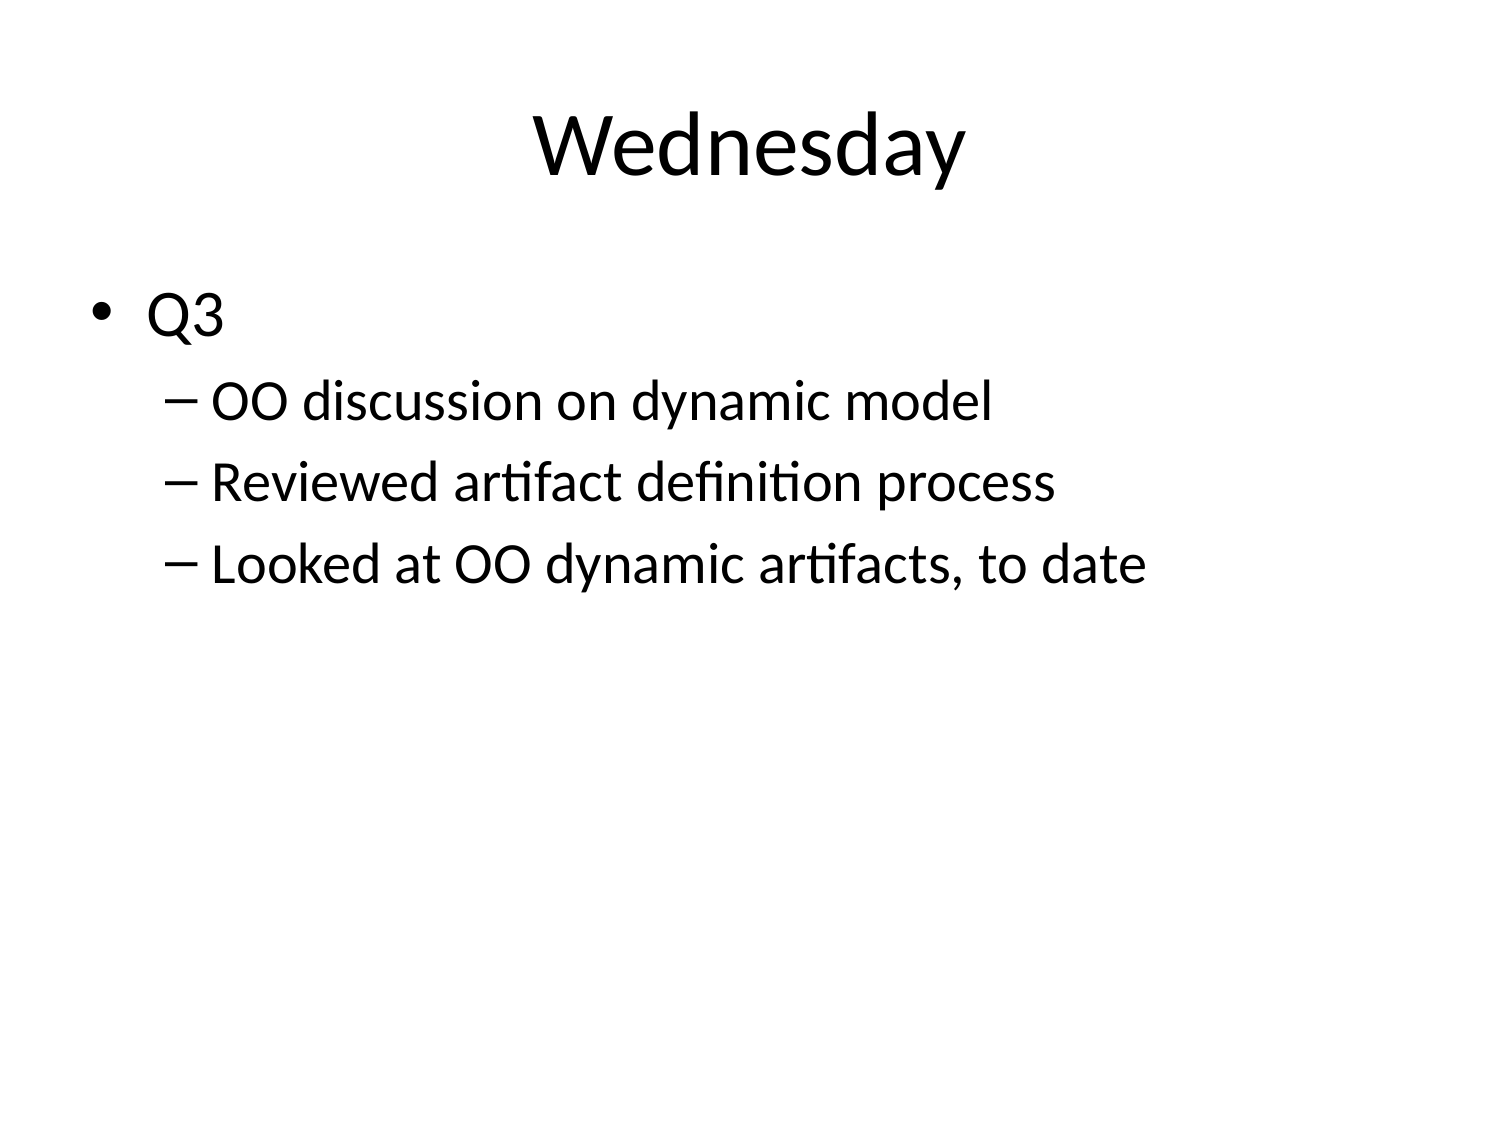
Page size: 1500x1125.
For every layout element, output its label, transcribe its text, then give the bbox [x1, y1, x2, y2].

title Wednesday [75, 45, 1425, 233]
list Q3 OO discussion on dynamic model Reviewed artifact definition process Looked at OO dynamic artifacts, to date [75, 262, 1425, 1005]
